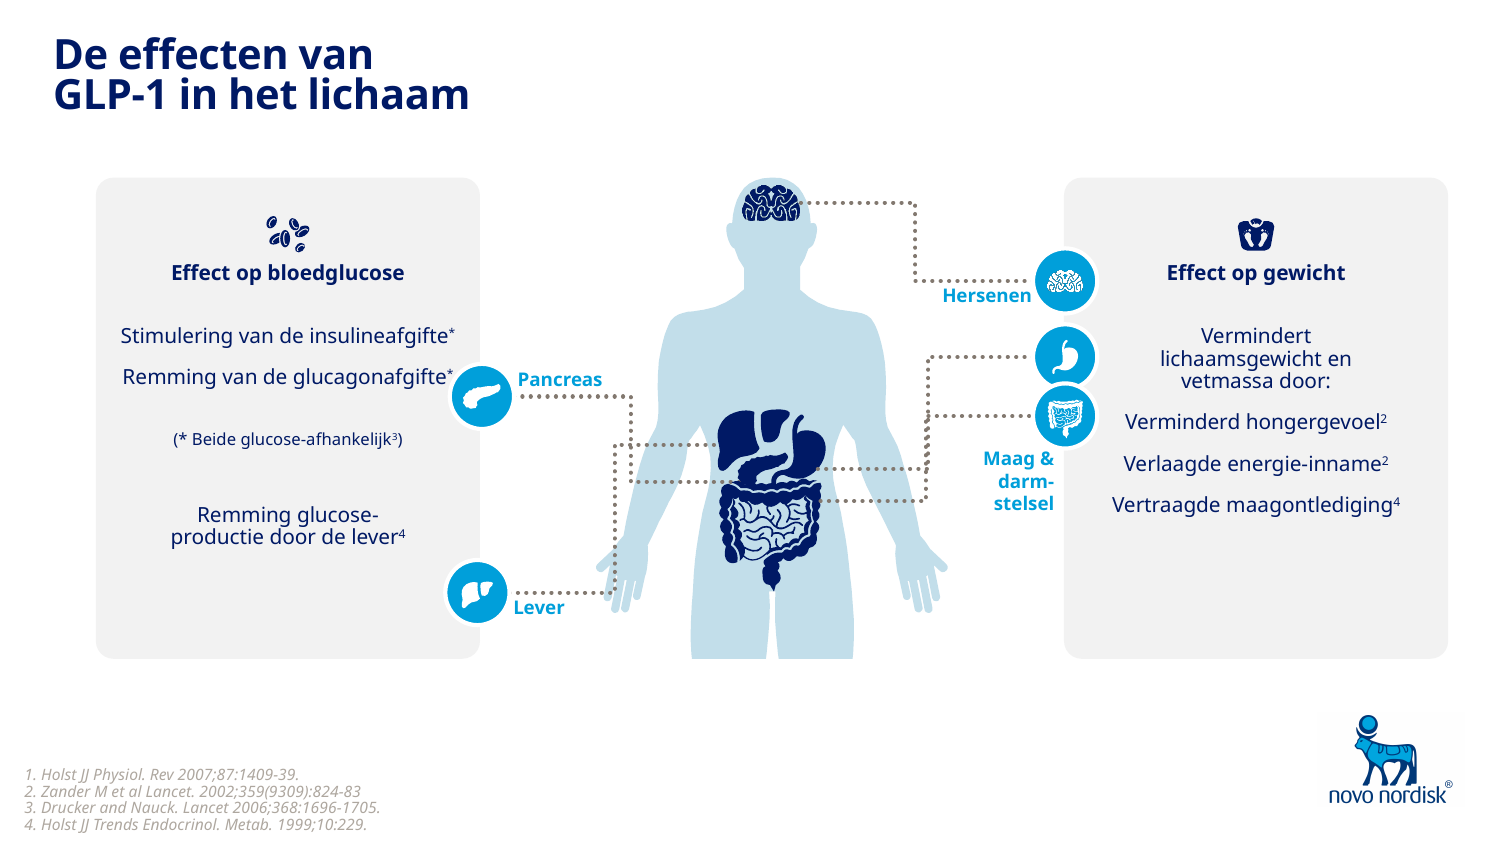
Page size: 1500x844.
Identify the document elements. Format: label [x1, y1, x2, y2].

picture [742, 184, 801, 221]
text_box [445, 559, 510, 626]
text_box [513, 396, 746, 482]
text_box [771, 414, 813, 475]
text_box [95, 177, 481, 660]
text_box [799, 202, 1034, 282]
text_box [509, 486, 711, 593]
text_box [1032, 248, 1098, 314]
text_box [1032, 324, 1098, 383]
text_box [817, 356, 1027, 417]
text_box [1032, 383, 1098, 449]
text_box [716, 476, 823, 592]
text_box [1063, 177, 1449, 660]
text_box [820, 415, 1034, 502]
text_box [449, 363, 515, 430]
text_box [0, 0, 1500, 844]
